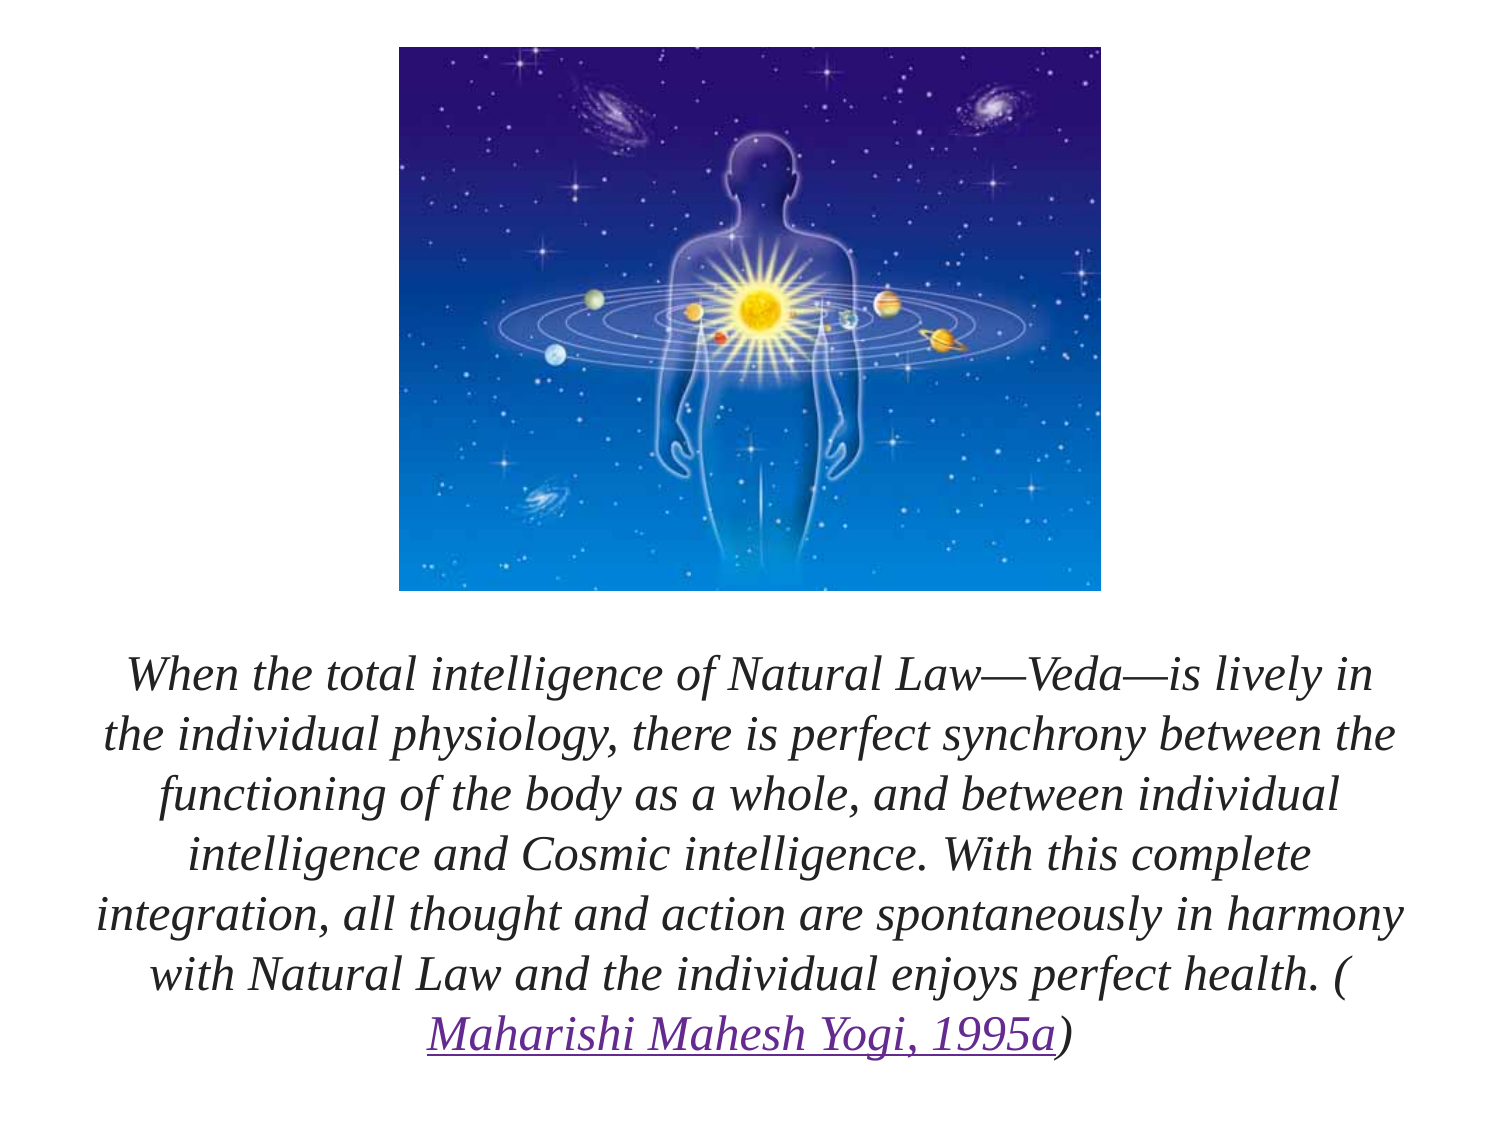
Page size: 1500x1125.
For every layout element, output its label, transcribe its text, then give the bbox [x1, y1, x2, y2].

picture [399, 47, 1101, 591]
text_box When the total intelligence of Natural Law—Veda—is lively in the individual physiology, there is perfect synchrony between the functioning of the body as a whole, and between individual intelligence and Cosmic intelligence. With this complete integration, all thought and action are spontaneously in harmony with Natural Law and the individual enjoys perfect health. (Maharishi Mahesh Yogi, 1995a) [76, 633, 1424, 1069]
